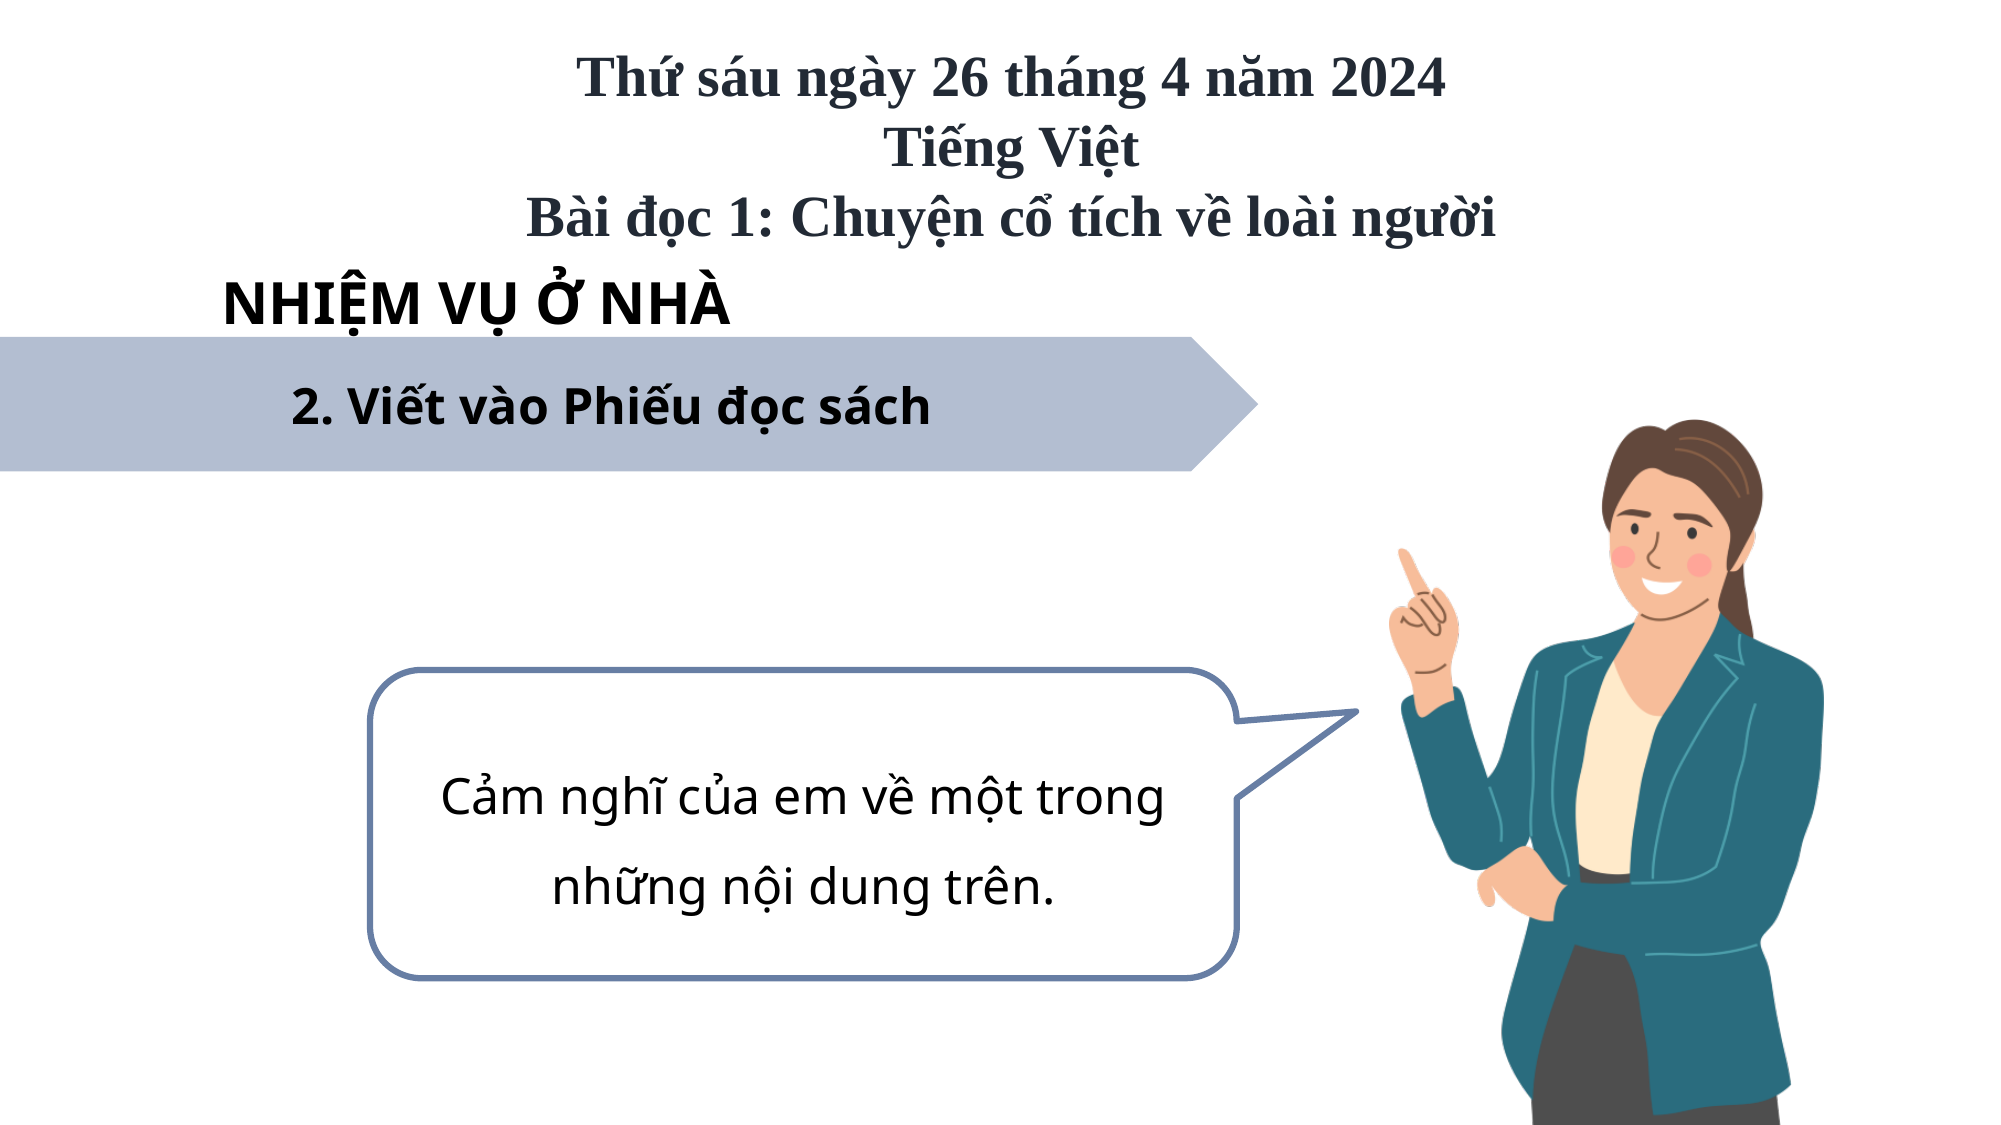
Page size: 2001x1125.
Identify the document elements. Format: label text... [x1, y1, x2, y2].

text_box NHIỆM VỤ Ở NHÀ [0, 266, 953, 336]
text_box 2. Viết vào Phiếu đọc sách [0, 336, 1259, 472]
picture [1388, 419, 1824, 1125]
text_box Cảm nghĩ của em về một trong những nội dung trên. [370, 669, 1357, 979]
text_box Thứ sáu ngày 26 tháng 4 năm 2024 Tiếng Việt Bài đọc 1: Chuyện cổ tích về loài người [107, 30, 1917, 256]
